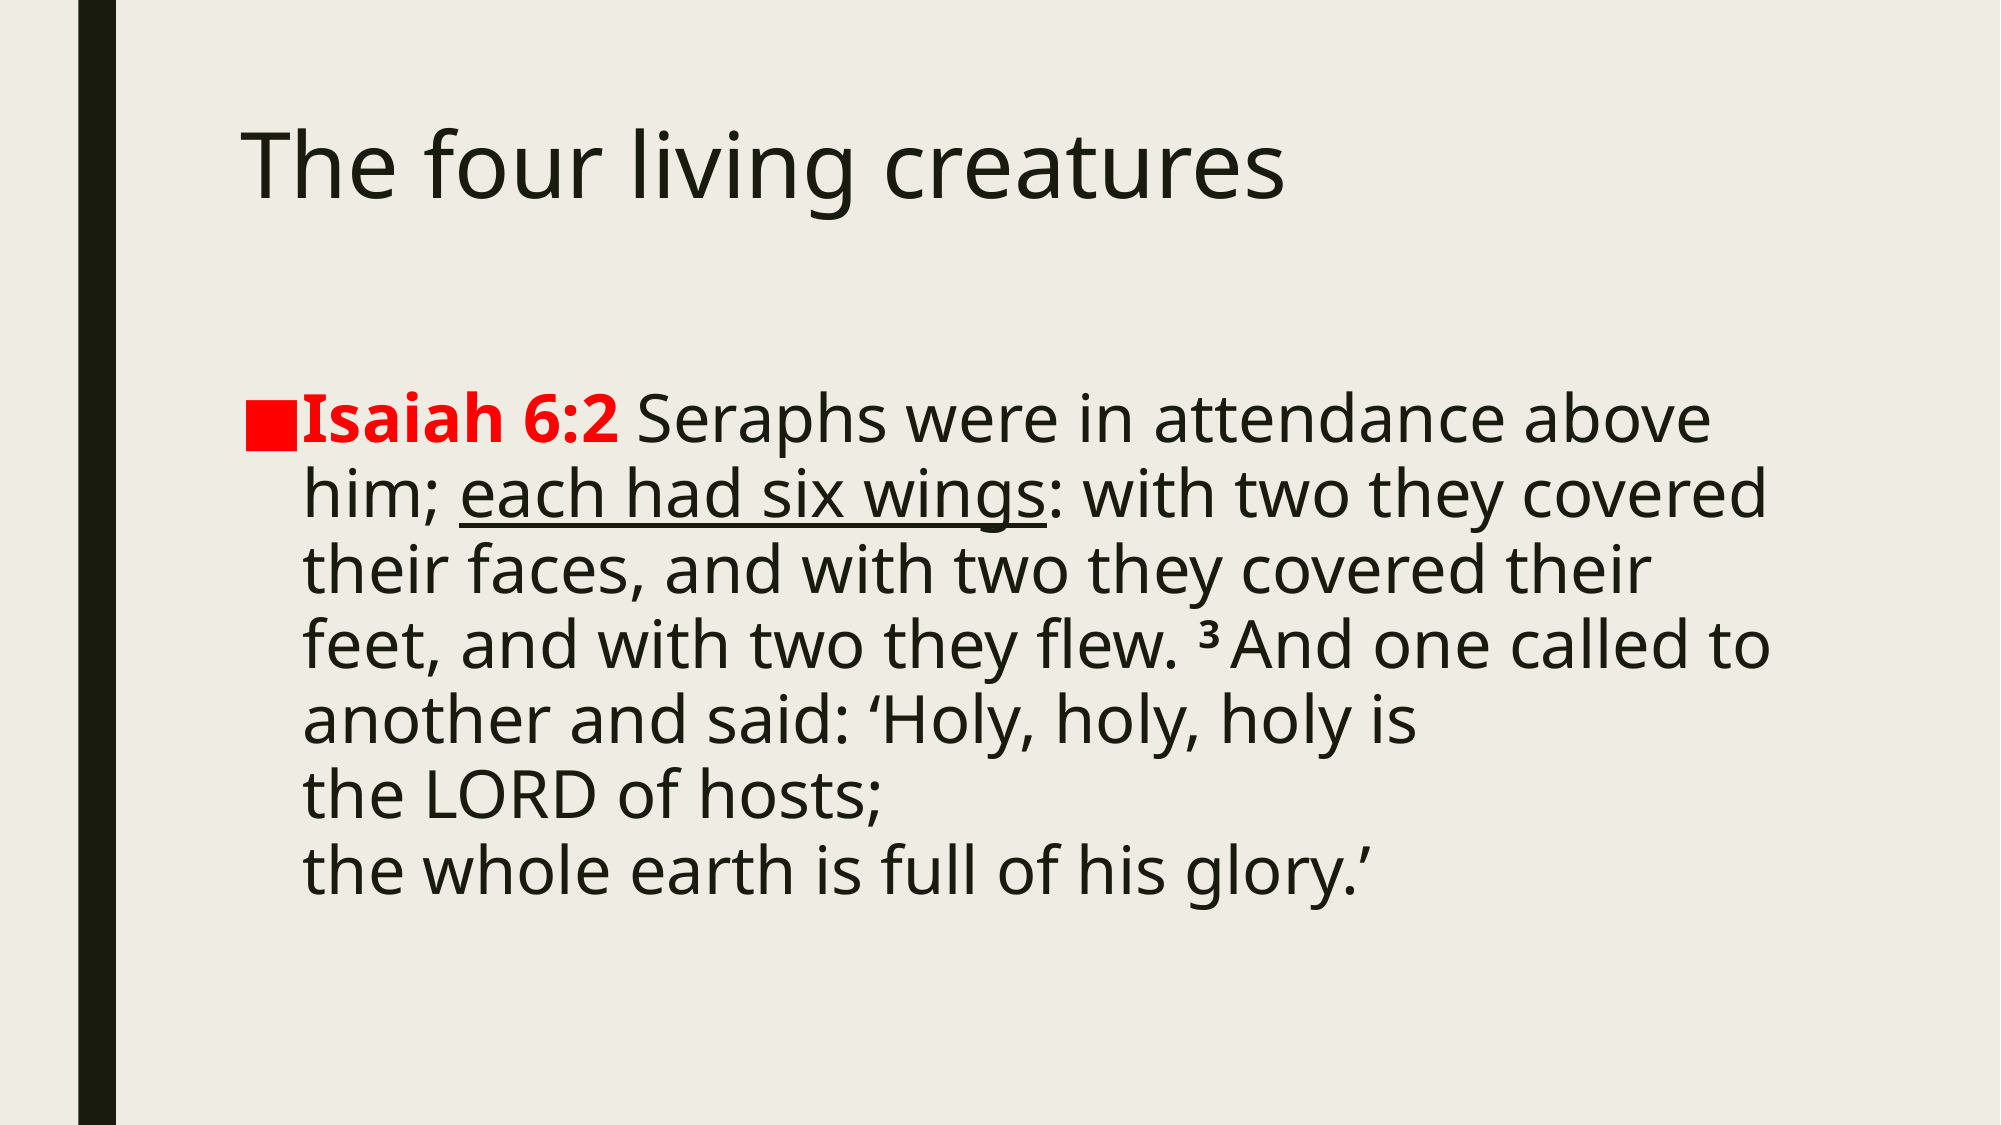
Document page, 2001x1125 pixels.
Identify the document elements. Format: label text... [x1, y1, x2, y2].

list Isaiah 6:2 Seraphs were in attendance above him; each had six wings: with two they covered their faces, and with two they covered their feet, and with two they flew. 3 And one called to another and said: ‘Holy, holy, holy is the Lord of hosts; the whole earth is full of his glory.’ [225, 375, 1800, 963]
title The four living creatures [225, 112, 1800, 357]
